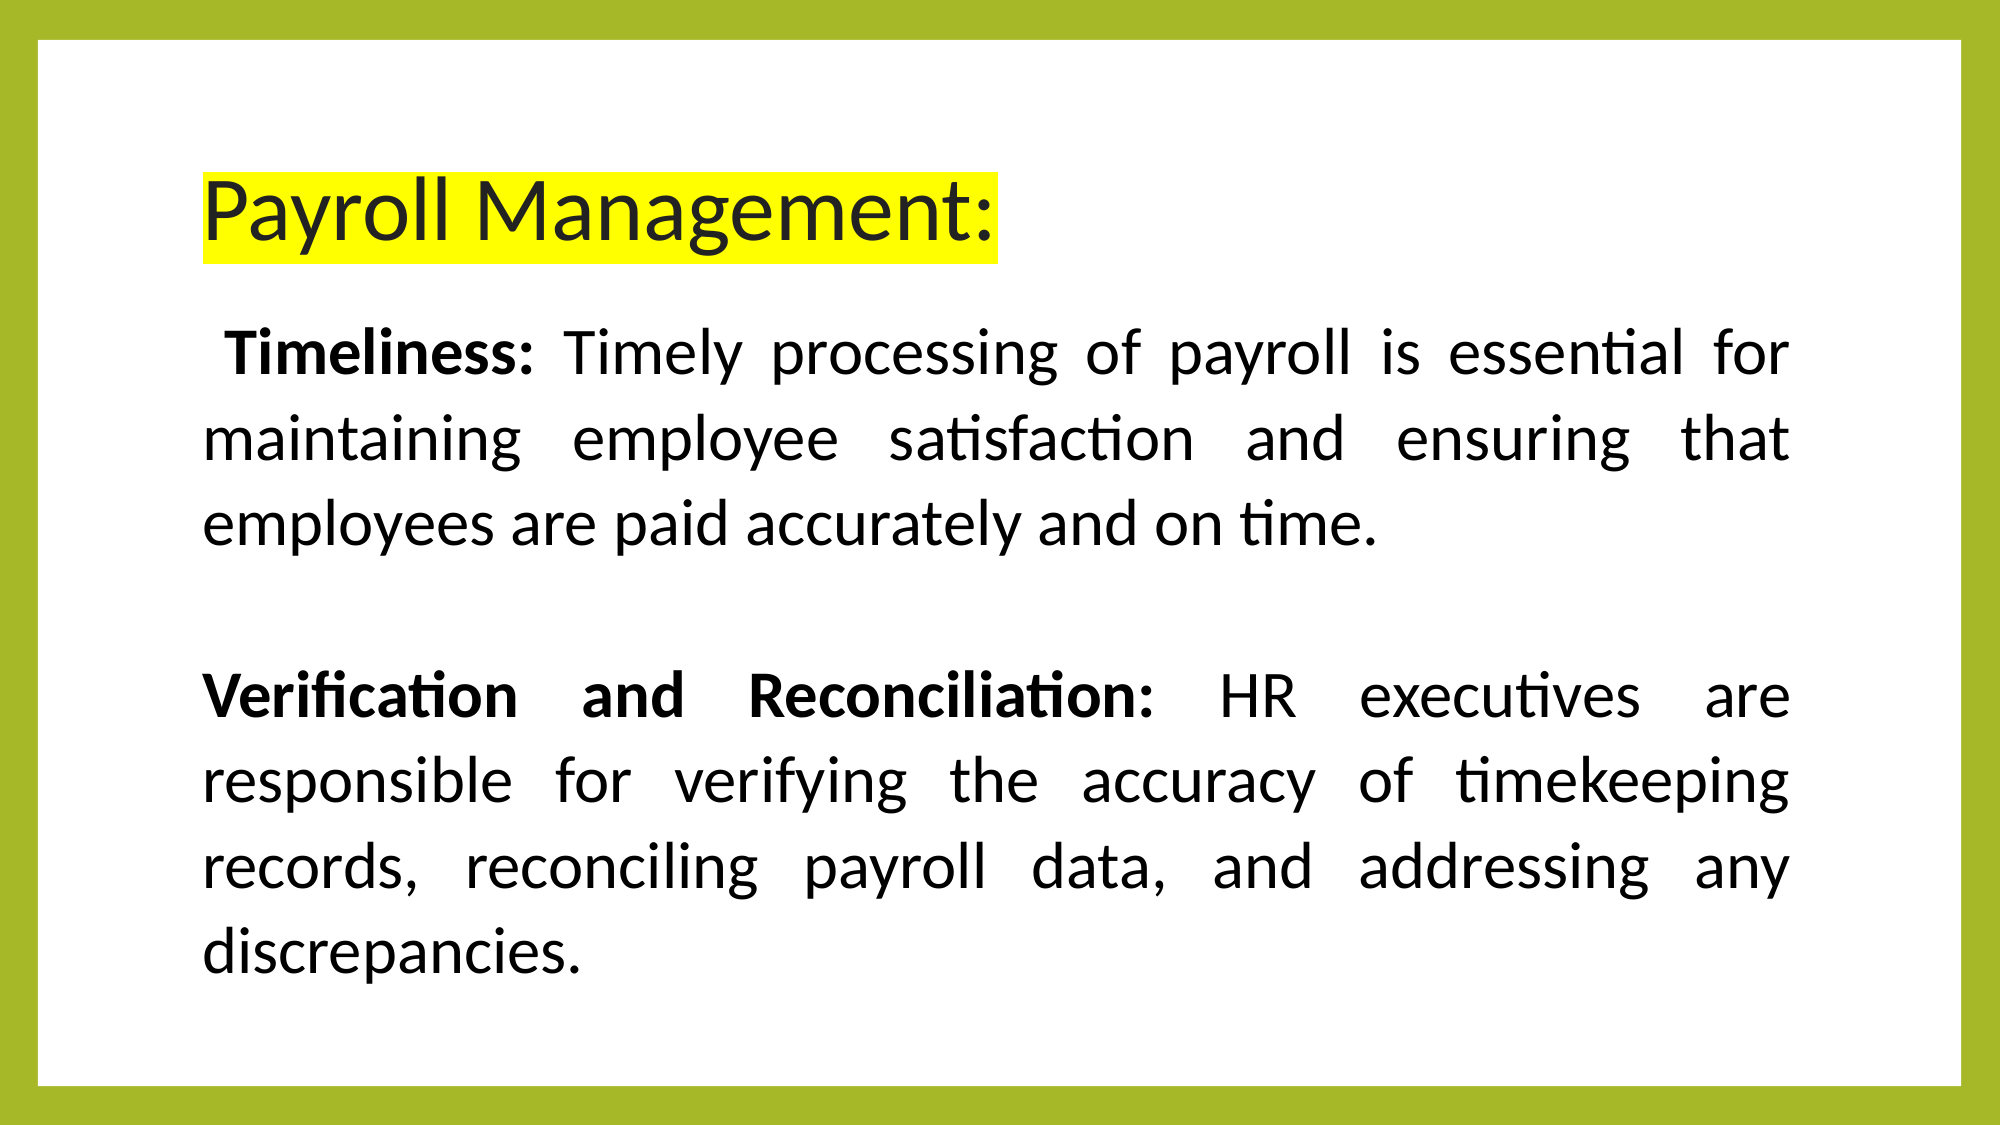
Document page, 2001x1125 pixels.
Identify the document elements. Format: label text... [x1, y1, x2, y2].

list Timeliness: Timely processing of payroll is essential for maintaining employee satisfaction and ensuring that employees are paid accurately and on time. Verification and Reconciliation: HR executives are responsible for verifying the accuracy of timekeeping records, reconciling payroll data, and addressing any discrepancies. [187, 294, 1808, 1000]
title Payroll Management: [187, 99, 1808, 294]
